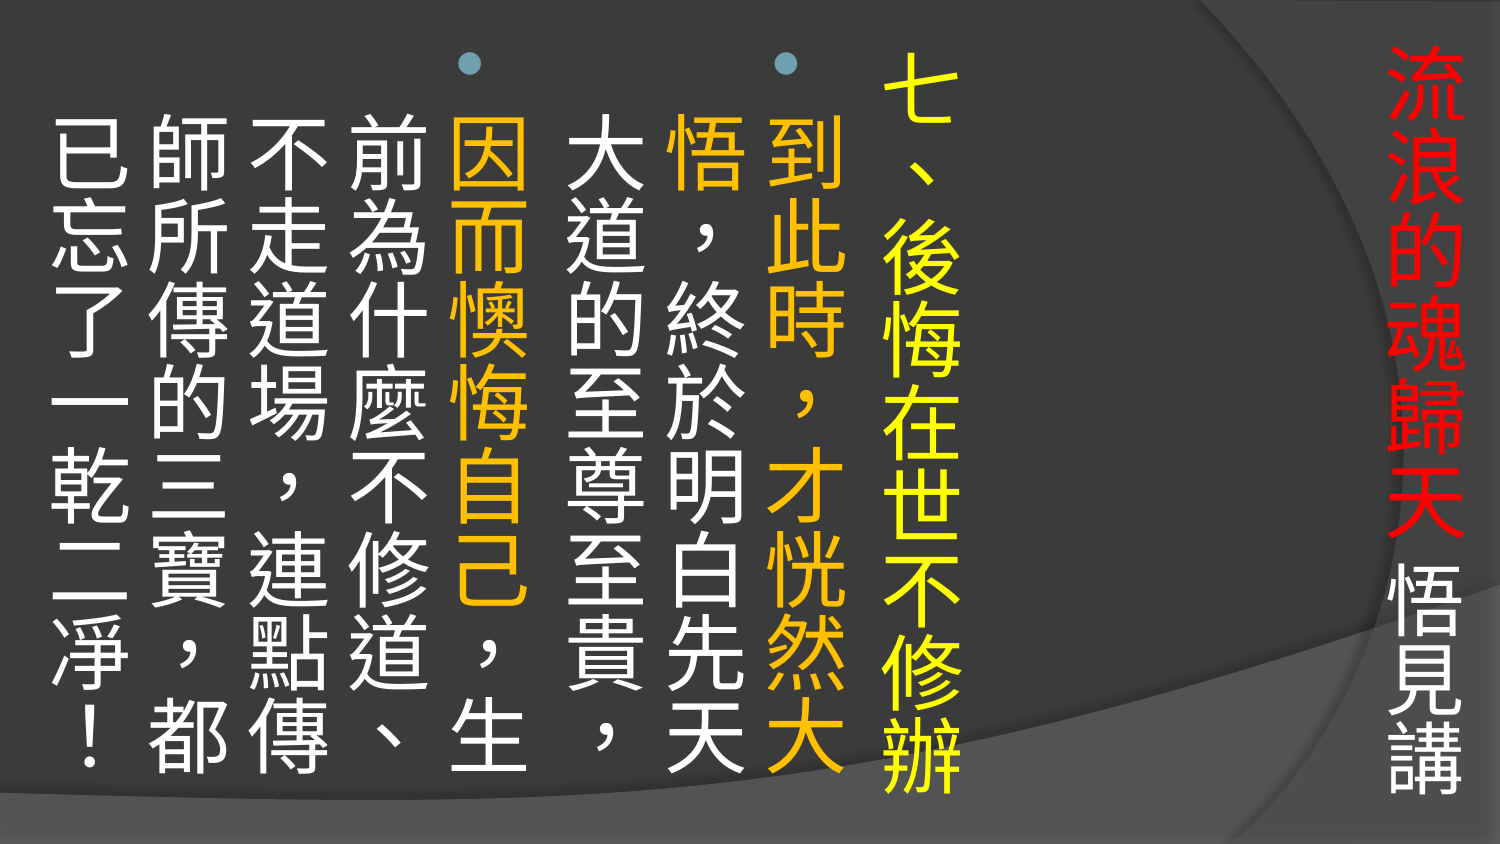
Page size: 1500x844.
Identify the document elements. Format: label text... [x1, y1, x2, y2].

list 七、後悔在世不修辦 到此時，才恍然大悟，終於明白先天大道的至尊至貴， 因而懊悔自己，生前為什麼不修道、不走道場，連點傳師所傳的三寶，都已忘了一乾二凈！ [29, 27, 1365, 820]
title 流浪的魂歸天 悟見講 [1364, 21, 1483, 820]
